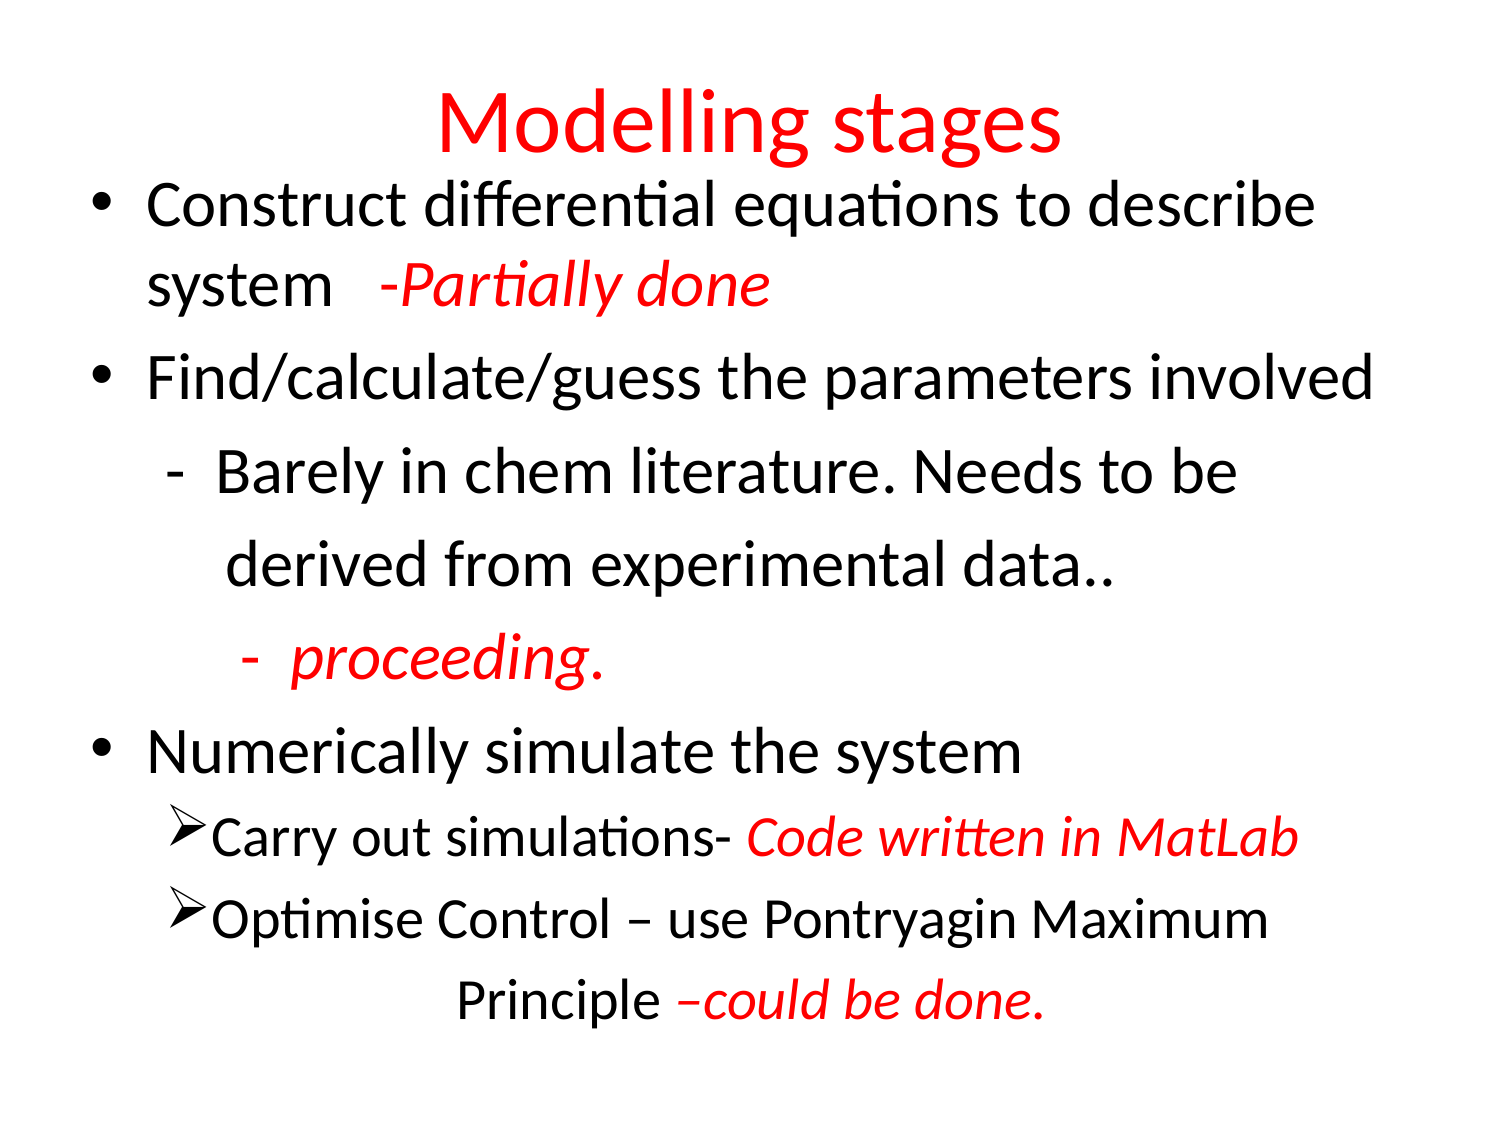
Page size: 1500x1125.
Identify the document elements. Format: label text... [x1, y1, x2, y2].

title Modelling stages [75, 45, 1425, 152]
list Construct differential equations to describe system -Partially done Find/calculate/guess the parameters involved - Barely in chem literature. Needs to be derived from experimental data.. - proceeding. Numerically simulate the system Carry out simulations- Code written in MatLab Optimise Control – use Pontryagin Maximum Principle –could be done. [75, 152, 1425, 1125]
